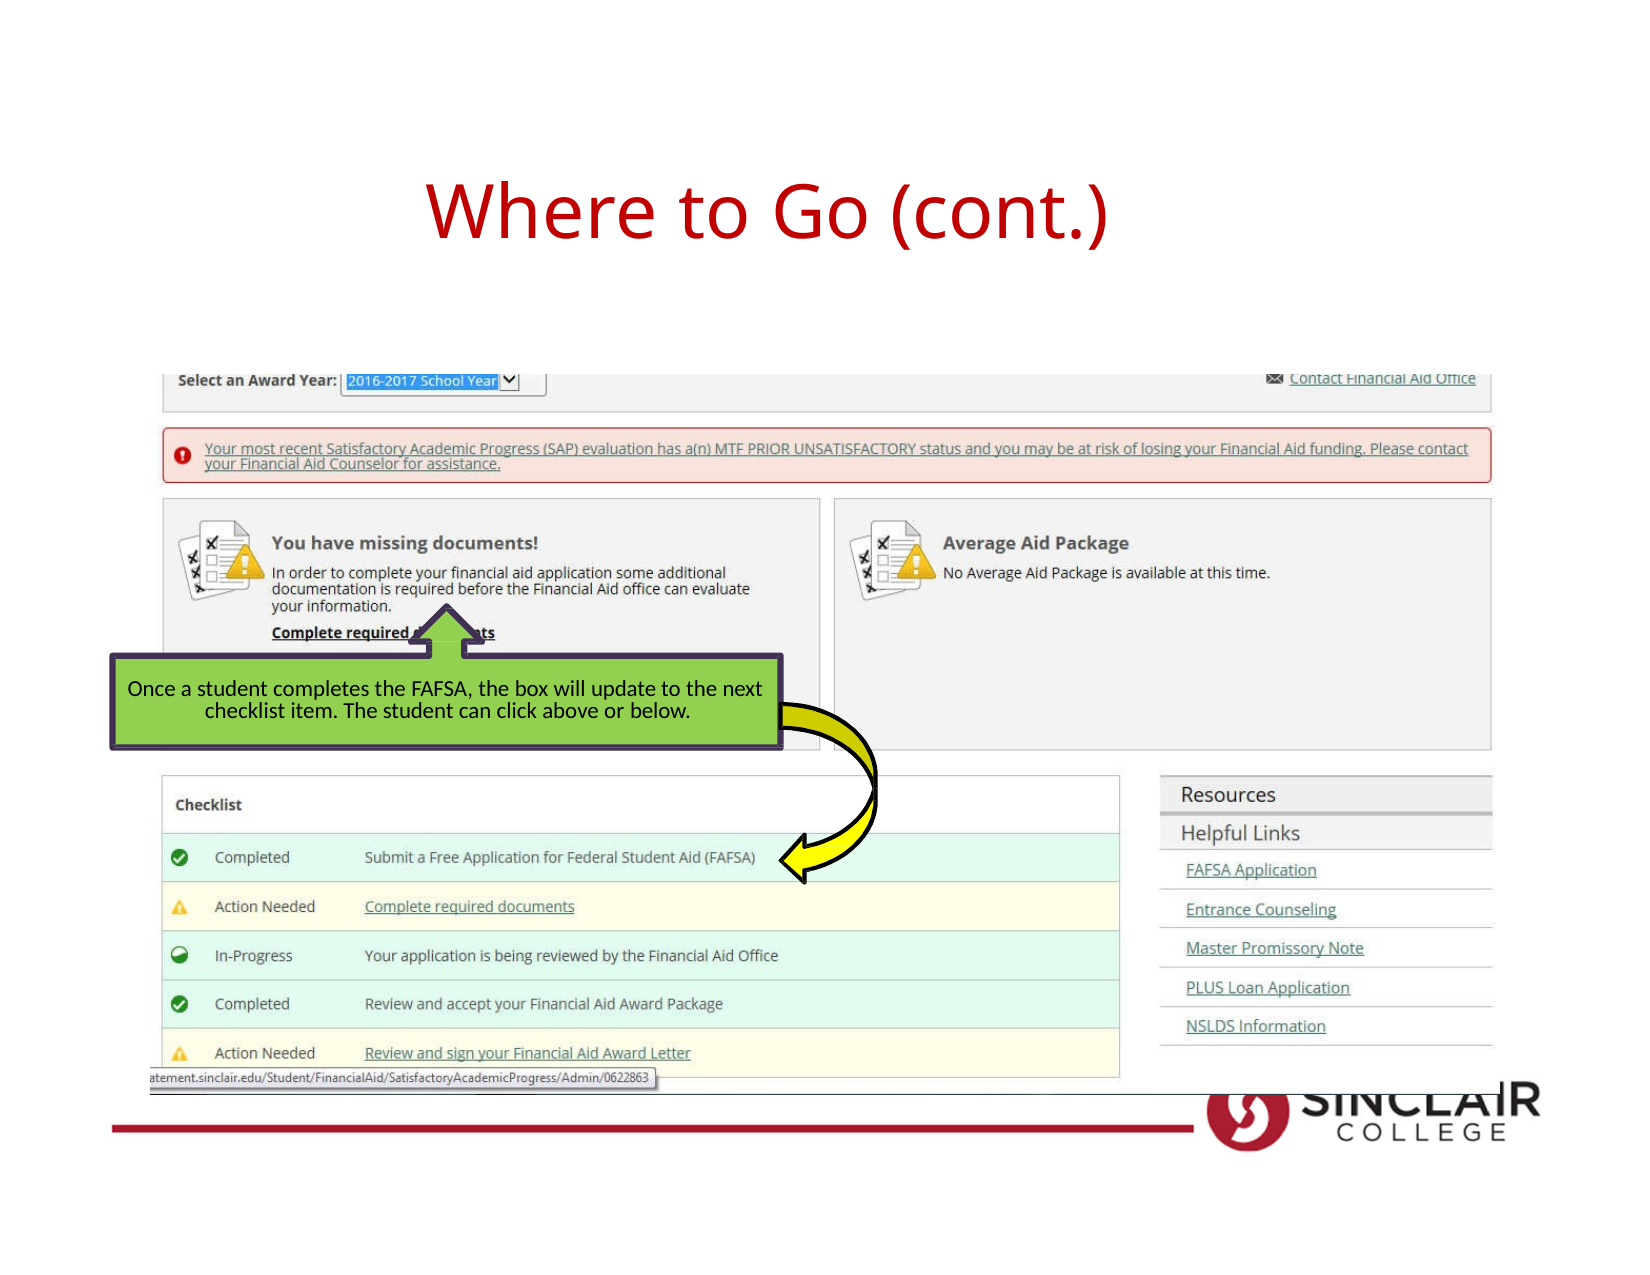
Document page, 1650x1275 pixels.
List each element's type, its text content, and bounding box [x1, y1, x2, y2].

text_box [783, 707, 873, 775]
text_box [149, 374, 1500, 1095]
picture [74, 74, 1575, 1200]
text_box [109, 603, 784, 751]
text_box Once a student completes the FAFSA, the box will update to the next checklist item. The student can click above or below. [125, 671, 768, 723]
text_box [778, 701, 878, 885]
title Where to Go (cont.) [423, 161, 1227, 374]
text_box [116, 612, 777, 744]
text_box [785, 803, 873, 876]
